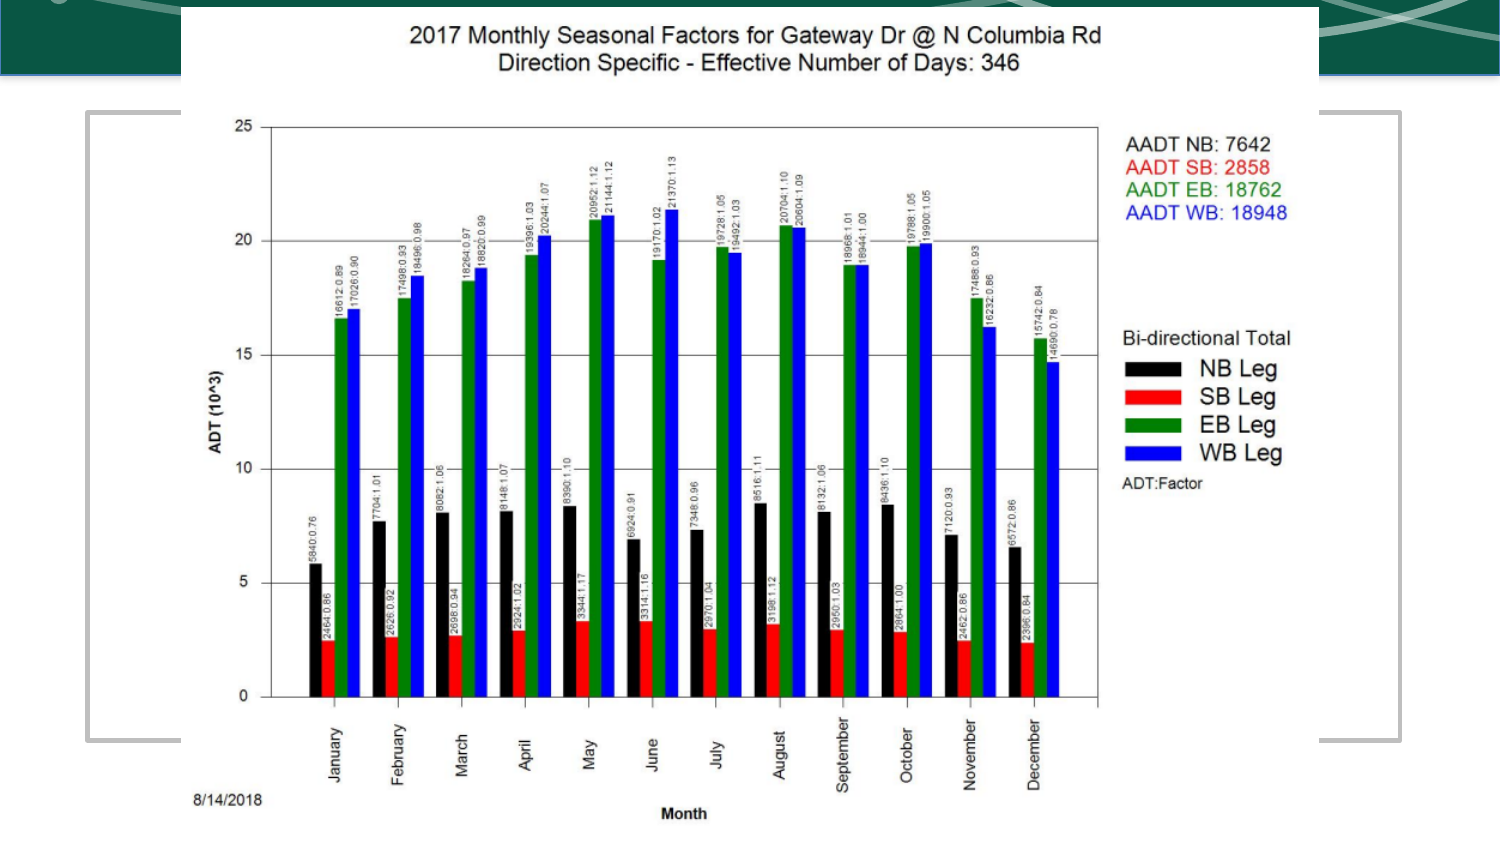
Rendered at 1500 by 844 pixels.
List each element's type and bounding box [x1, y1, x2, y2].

picture [180, 7, 1319, 837]
